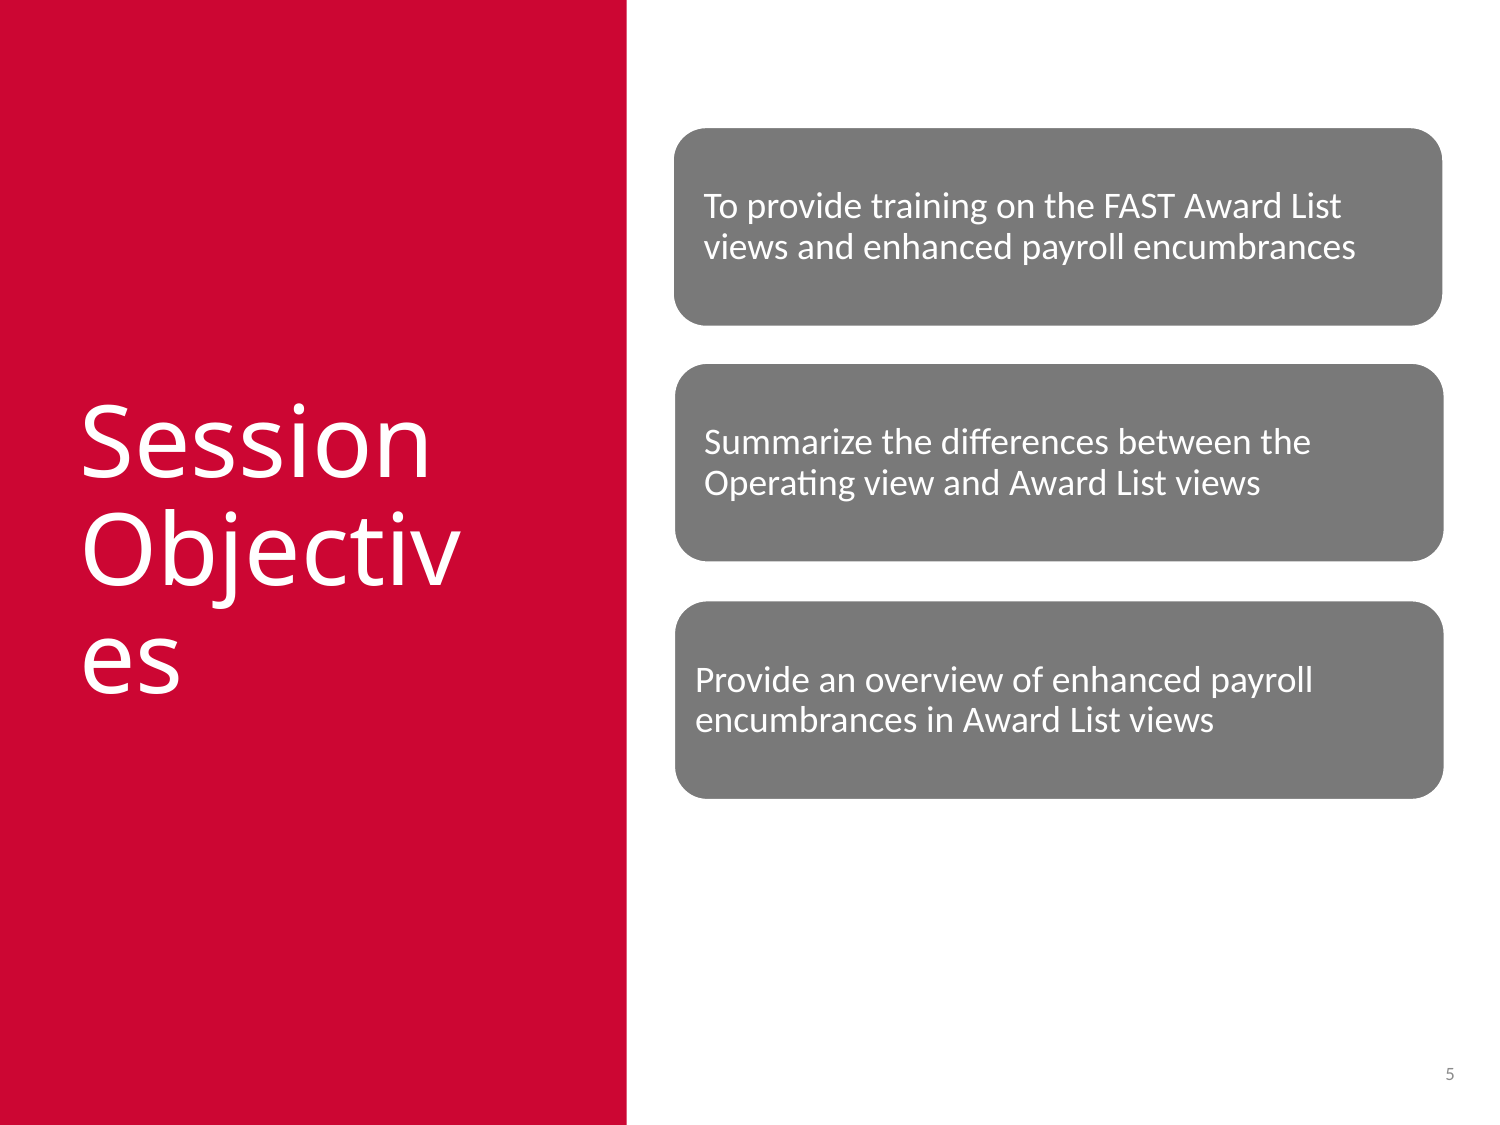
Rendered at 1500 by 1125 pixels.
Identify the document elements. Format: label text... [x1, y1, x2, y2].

text_box [0, 0, 628, 1125]
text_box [674, 362, 1445, 563]
title Session Objectives [64, 101, 534, 1005]
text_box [672, 101, 1444, 1005]
text_box 5 [1417, 1042, 1470, 1103]
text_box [674, 600, 1445, 800]
